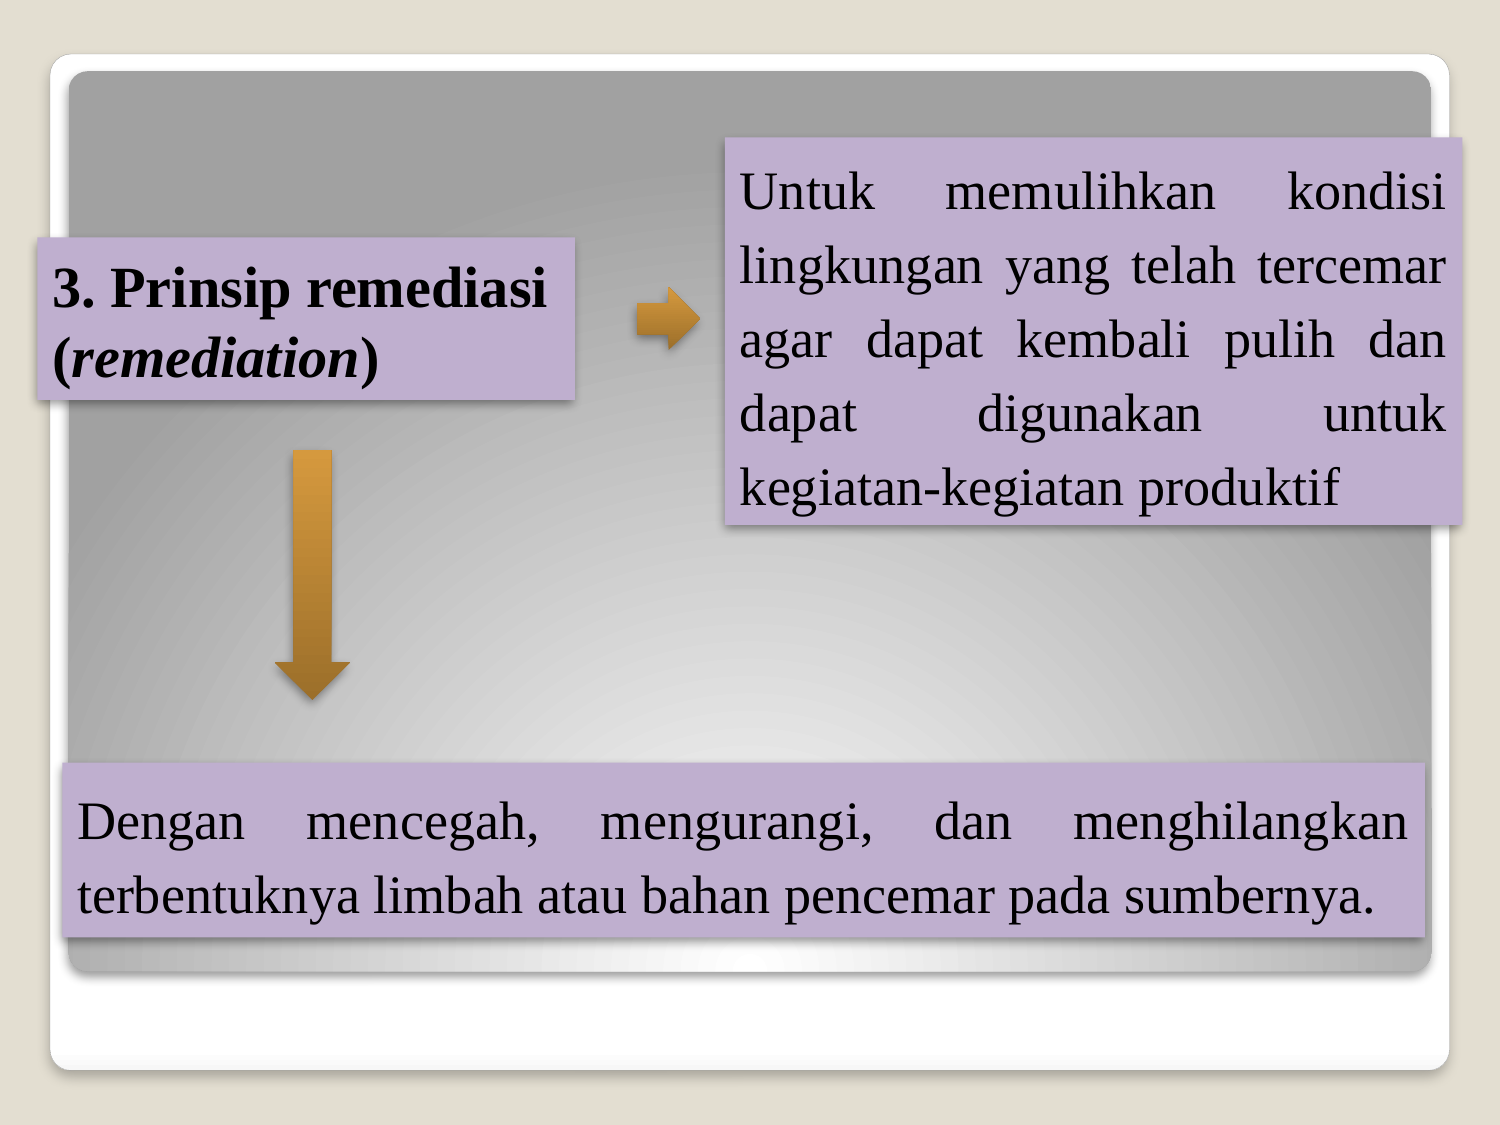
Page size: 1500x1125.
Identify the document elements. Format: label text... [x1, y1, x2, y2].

text_box Dengan mencegah, mengurangi, dan menghilangkan terbentuknya limbah atau bahan pencemar pada sumbernya. [62, 762, 1425, 938]
text_box Untuk memulihkan kondisi lingkungan yang telah tercemar agar dapat kembali pulih dan dapat digunakan untuk kegiatan-kegiatan produktif [724, 137, 1463, 525]
text_box [637, 287, 700, 350]
text_box 3. Prinsip remediasi (remediation) [37, 237, 575, 400]
text_box [274, 450, 350, 700]
